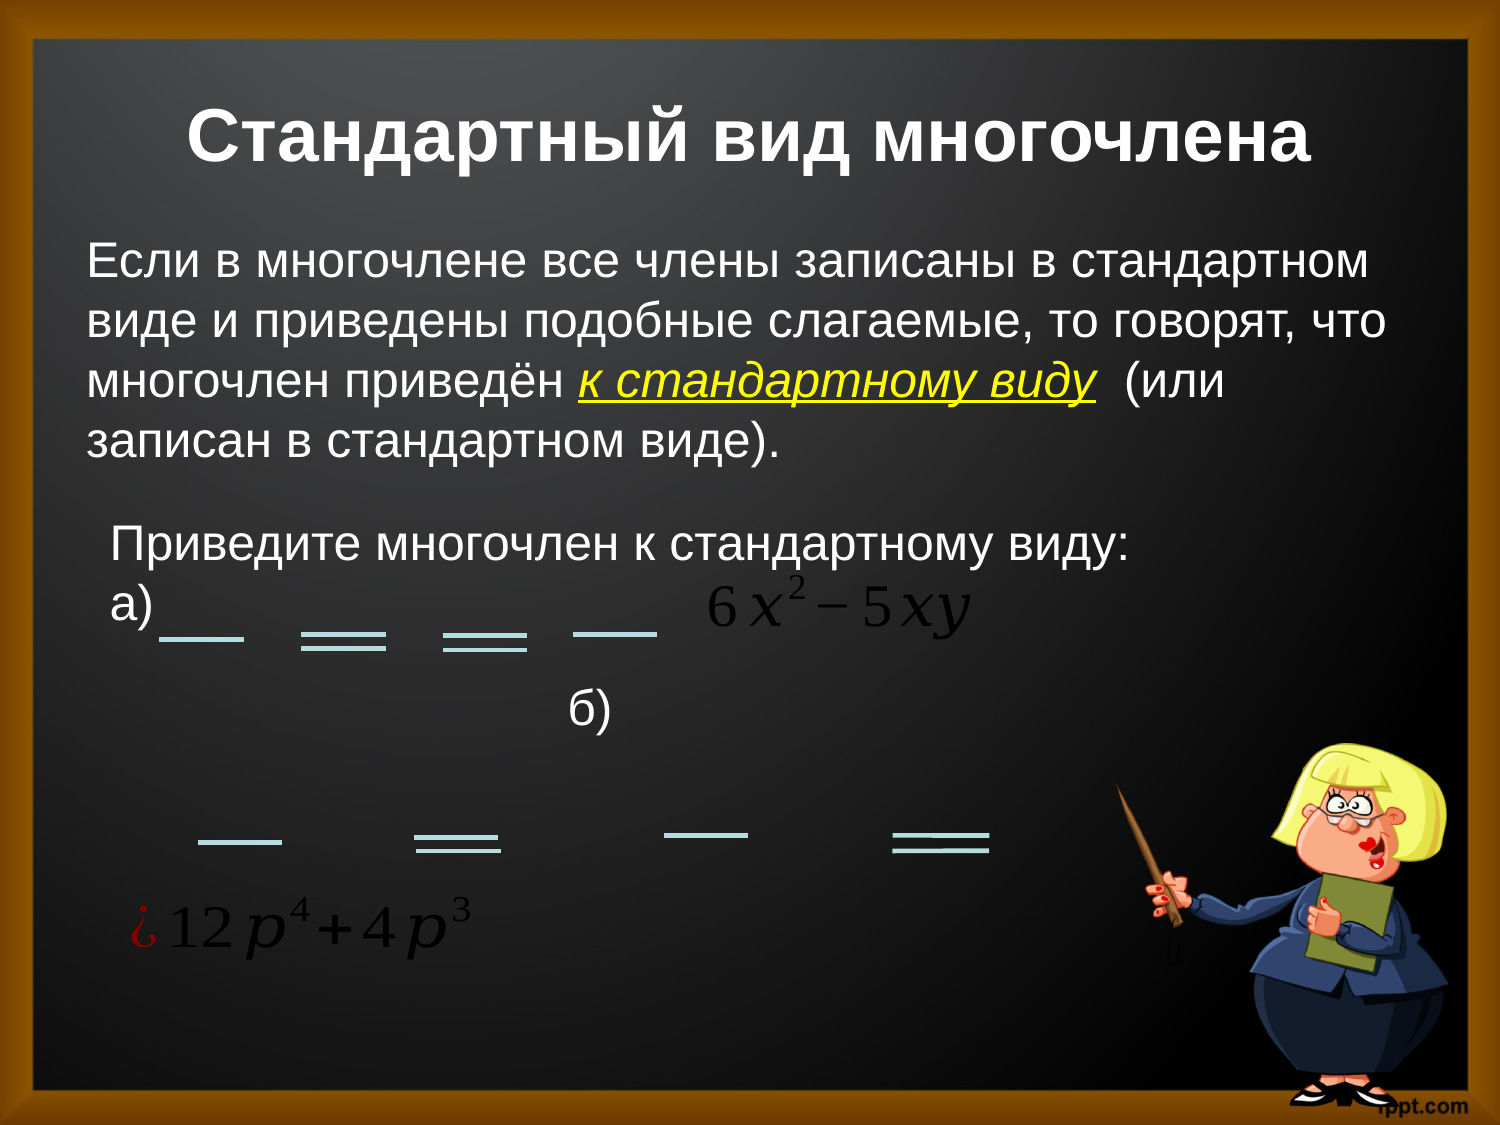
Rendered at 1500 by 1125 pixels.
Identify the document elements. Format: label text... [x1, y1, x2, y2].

title Стандартный вид многочлена [74, 54, 1425, 209]
text_box Если в многочлене все члены записаны в стандартном виде и приведены подобные слагаемые, то говорят, что многочлен приведён к стандартному виду (или записан в стандартном виде). [71, 219, 1418, 475]
picture [0, 0, 1500, 1125]
